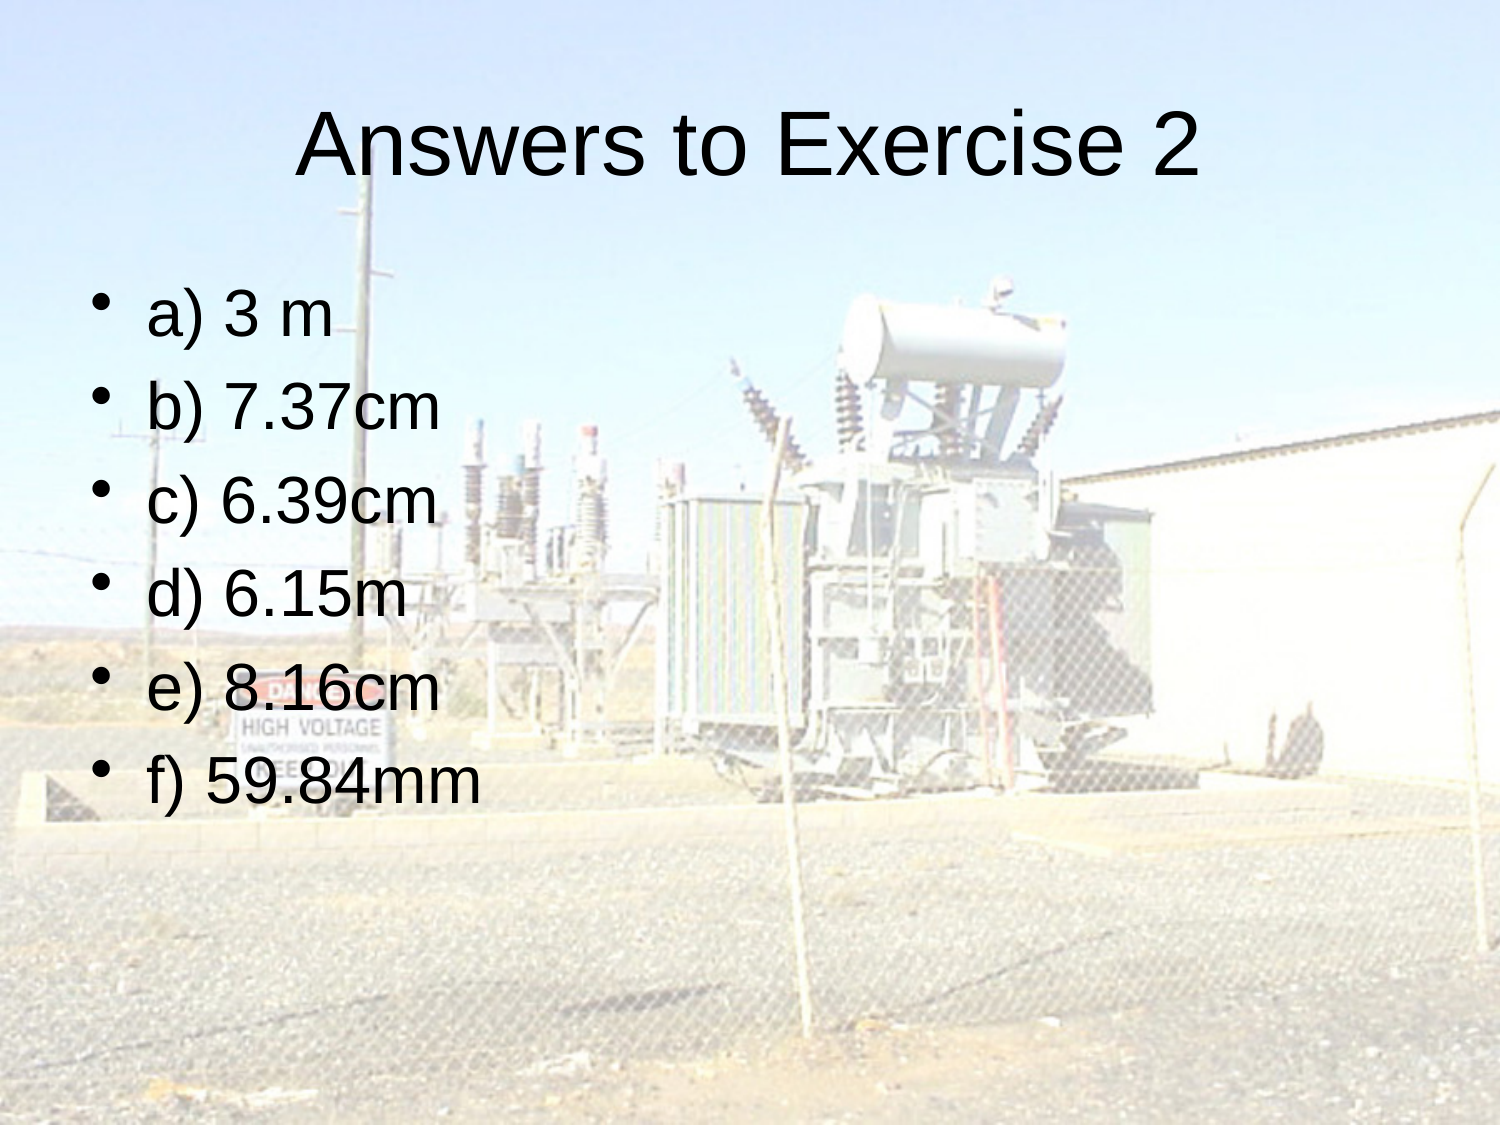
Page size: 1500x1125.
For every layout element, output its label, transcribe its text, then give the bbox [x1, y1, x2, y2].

picture [0, 0, 1500, 1125]
title Answers to Exercise 2 [74, 44, 1426, 233]
list a) 3 m b) 7.37cm c) 6.39cm d) 6.15m e) 8.16cm f) 59.84mm [74, 262, 1426, 1006]
